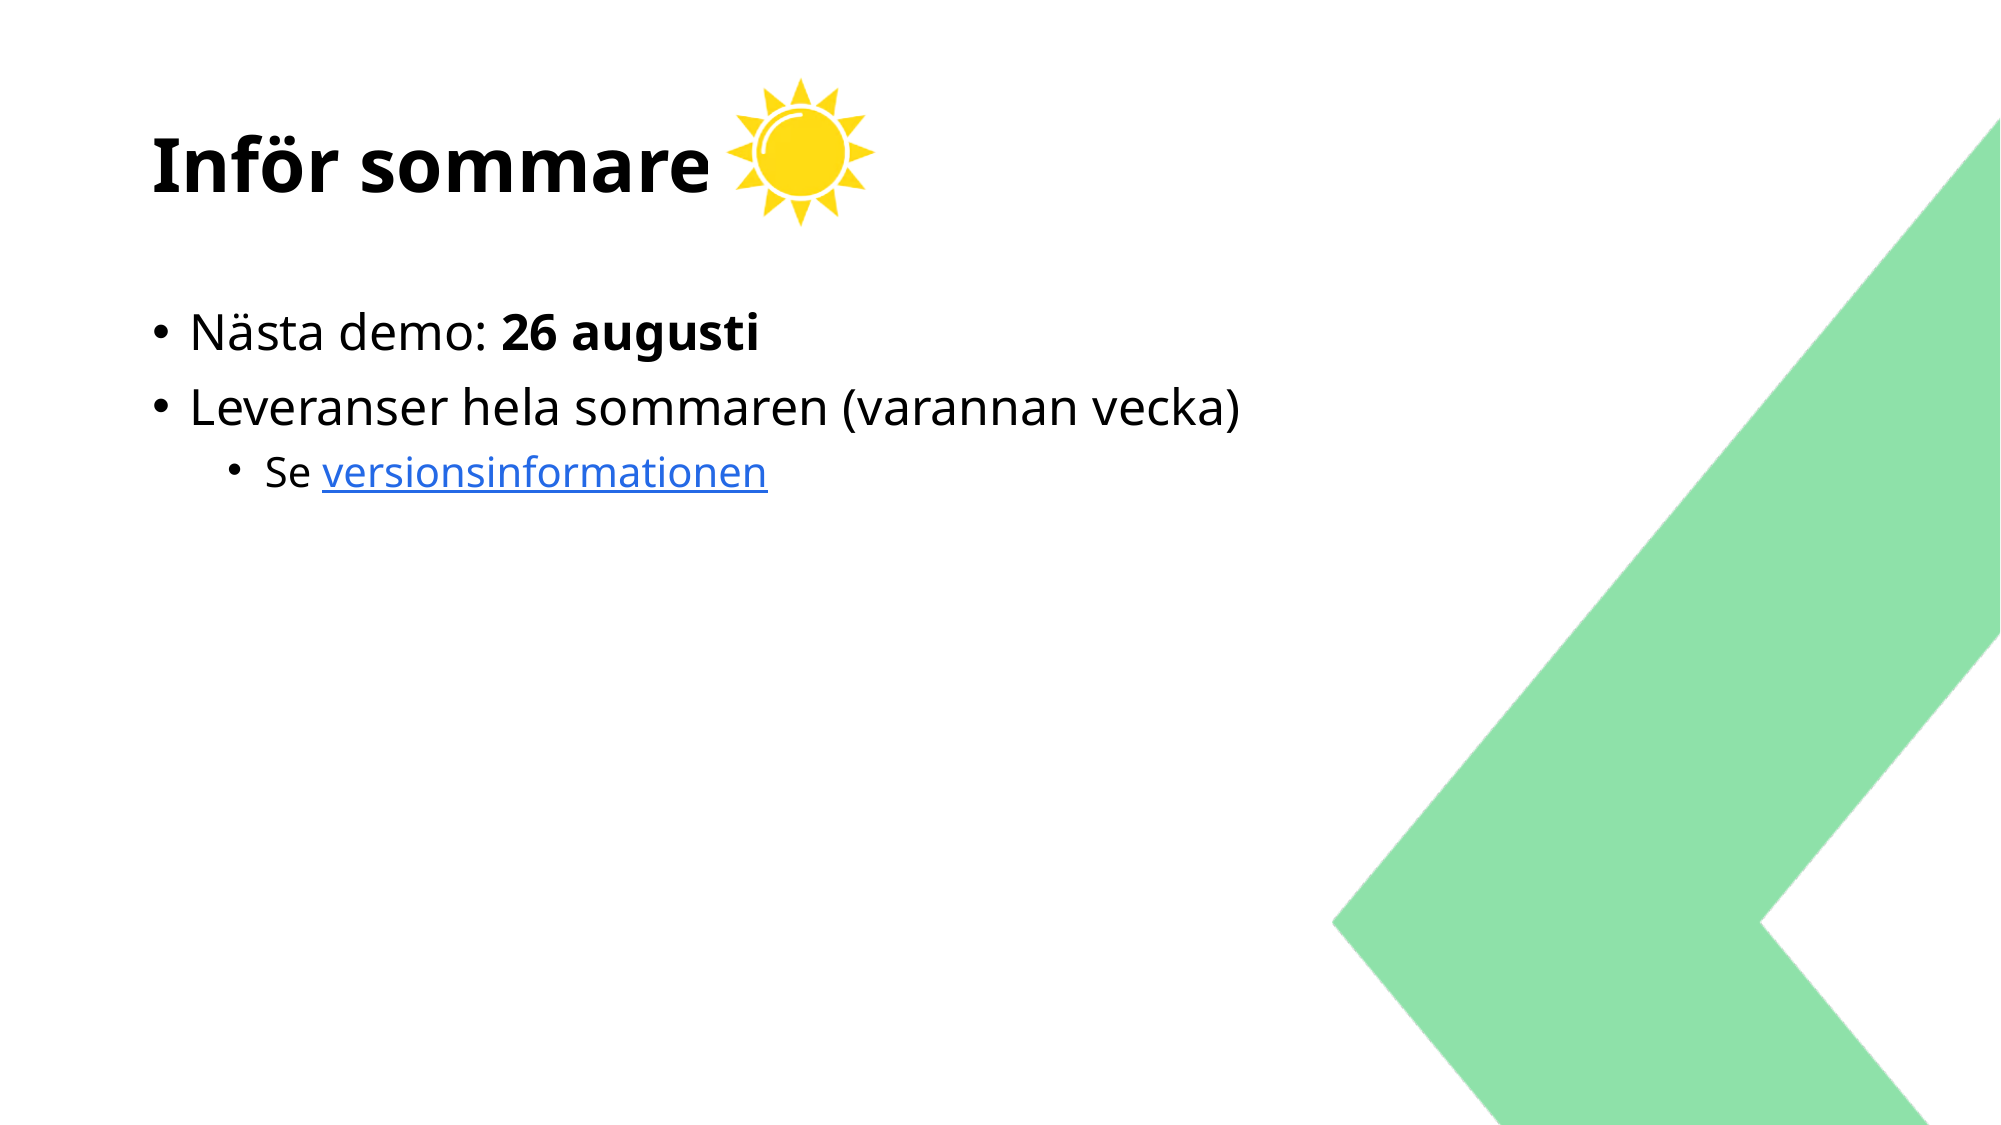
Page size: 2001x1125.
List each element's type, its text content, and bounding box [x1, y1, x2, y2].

list Nästa demo: 26 augusti Leveranser hela sommaren (varannan vecka) Se versionsinformationen [137, 299, 1863, 1014]
title Inför sommaren [137, 59, 1863, 278]
picture [708, 73, 884, 235]
